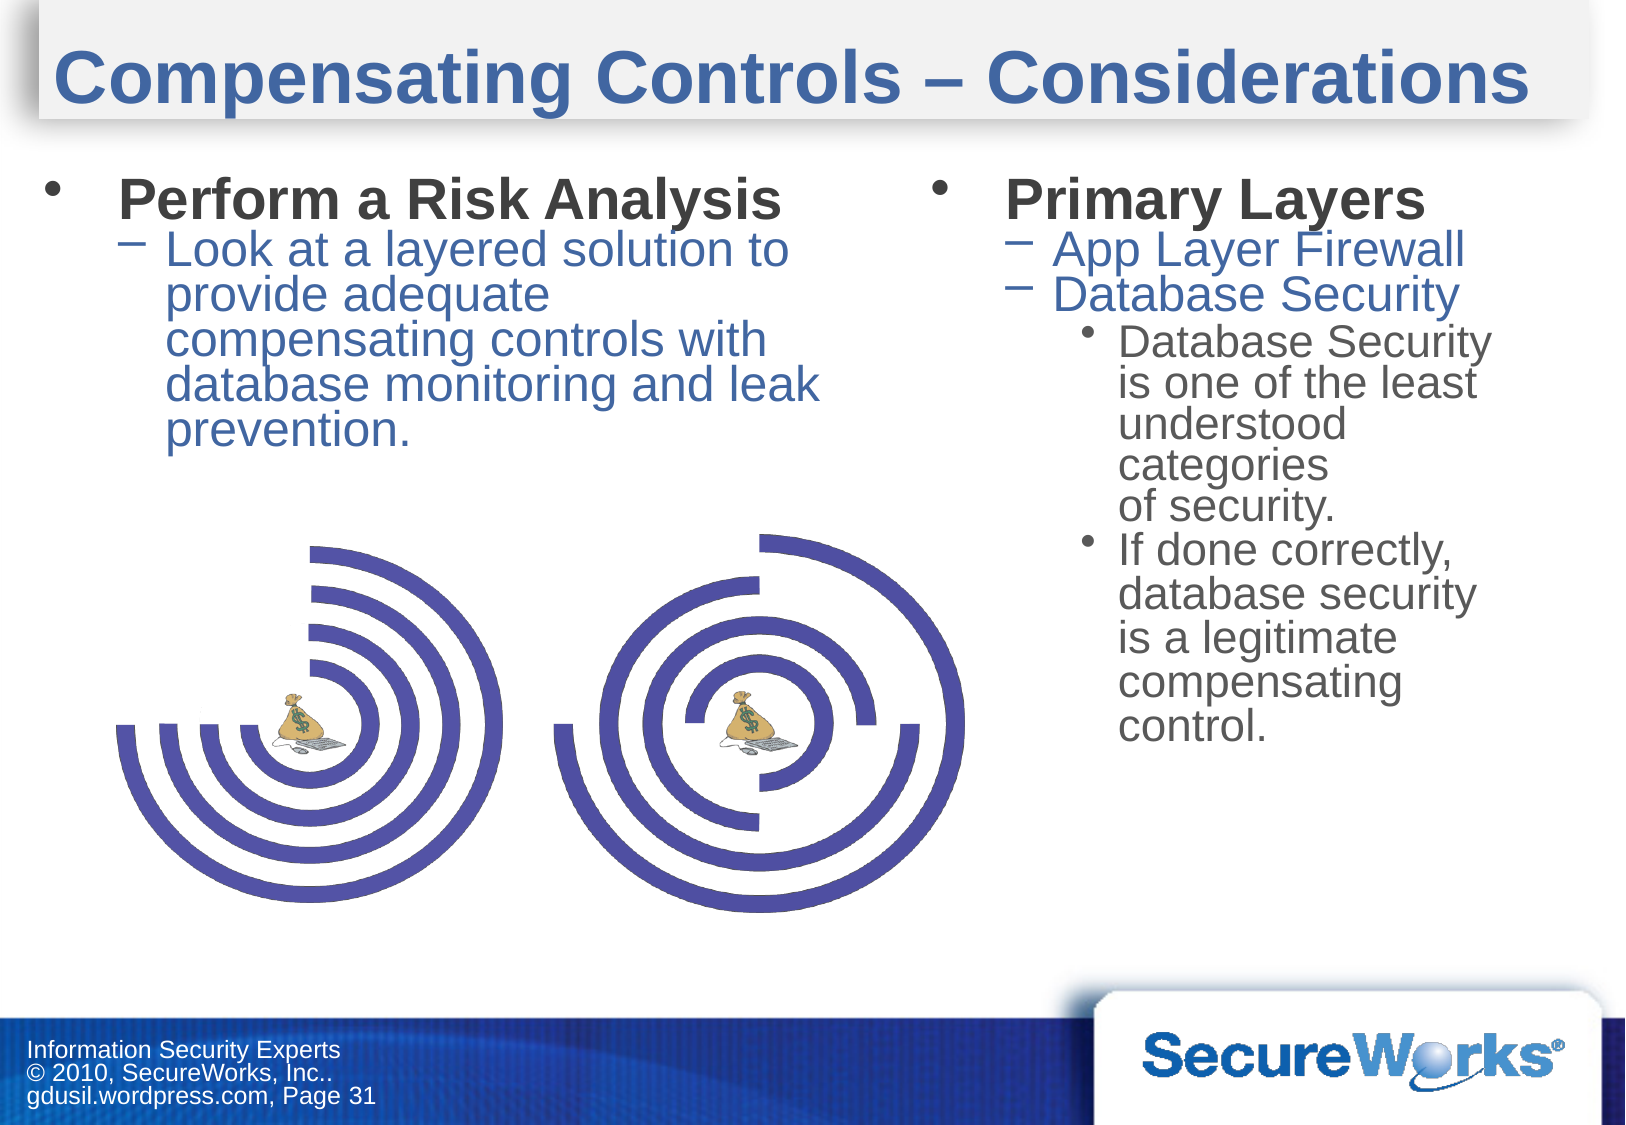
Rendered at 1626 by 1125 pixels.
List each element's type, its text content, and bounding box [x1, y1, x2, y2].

title Compensating Controls – Considerations [38, 0, 1590, 120]
picture [0, 0, 1625, 1125]
list Primary Layers App Layer Firewall Database Security Database Security is one of the least understood categories of security. If done correctly, database security is a legitimate compensating control. [915, 170, 1596, 956]
list Perform a Risk Analysis Look at a layered solution to provide adequate compensating controls with database monitoring and leak prevention. [28, 170, 871, 990]
